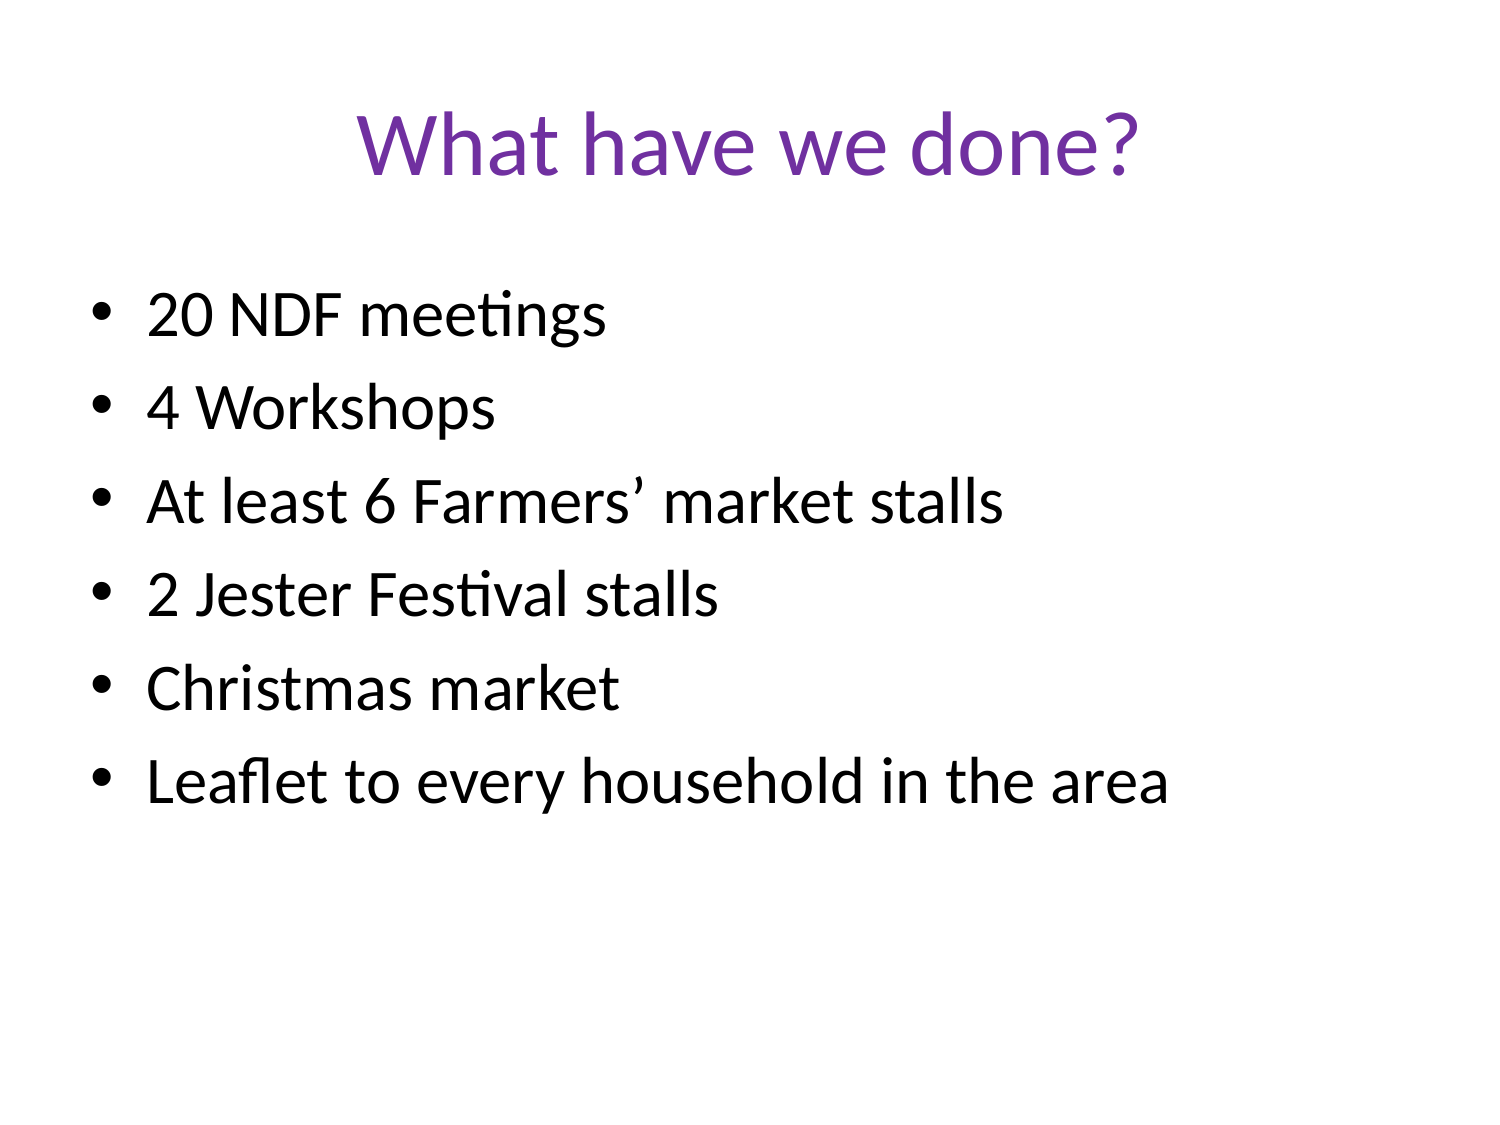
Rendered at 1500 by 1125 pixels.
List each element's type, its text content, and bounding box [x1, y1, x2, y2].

list 20 NDF meetings 4 Workshops At least 6 Farmers’ market stalls 2 Jester Festival stalls Christmas market Leaflet to every household in the area [75, 262, 1425, 1005]
title What have we done? [75, 45, 1425, 233]
